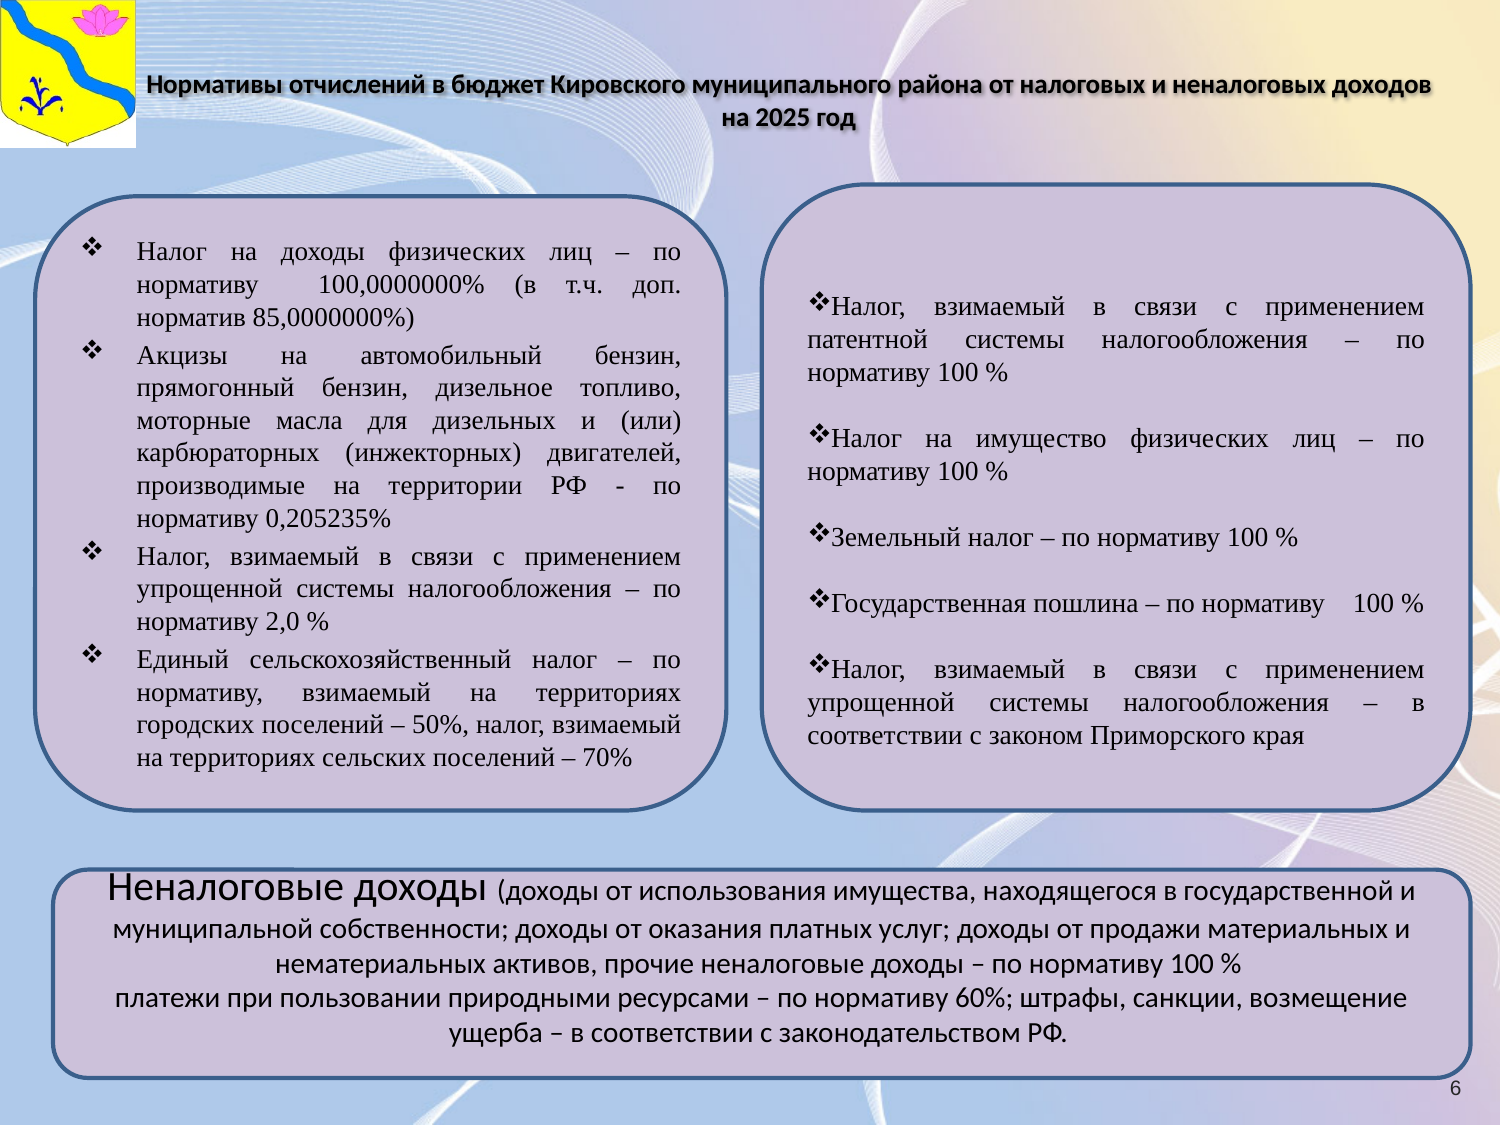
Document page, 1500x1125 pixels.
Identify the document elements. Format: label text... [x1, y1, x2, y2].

title Нормативы отчислений в бюджет Кировского муниципального района от налоговых и неналоговых доходов на 2025 год [115, 26, 1463, 172]
text_box Налог, взимаемый в связи с применением патентной системы налогообложения – по нормативу 100 % Налог на имущество физических лиц – по нормативу 100 % Земельный налог – по нормативу 100 % Государственная пошлина – по нормативу 100 % Налог, взимаемый в связи с применением упрощенной системы налогообложения – в соответствии с законом Приморского края [761, 184, 1471, 811]
text_box Неналоговые доходы (доходы от использования имущества, находящегося в государственной и муниципальной собственности; доходы от оказания платных услуг; доходы от продажи материальных и нематериальных активов, прочие неналоговые доходы – по нормативу 100 % платежи при пользовании природными ресурсами – по нормативу 60%; штрафы, санкции, возмещение ущерба – в соответствии с законодательством РФ. [53, 869, 1471, 1078]
slide_number 6 [1417, 1057, 1494, 1118]
text_box Налог на доходы физических лиц – по нормативу 100,0000000% (в т.ч. доп. норматив 85,0000000%) Акцизы на автомобильный бензин, прямогонный бензин, дизельное топливо, моторные масла для дизельных и (или) карбюраторных (инжекторных) двигателей, производимые на территории РФ - по нормативу 0,205235% Налог, взимаемый в связи с применением упрощенной системы налогообложения – по нормативу 2,0 % Единый сельскохозяйственный налог – по нормативу, взимаемый на территориях городских поселений – 50%, налог, взимаемый на территориях сельских поселений – 70% [35, 196, 727, 811]
picture [0, 0, 1500, 1125]
